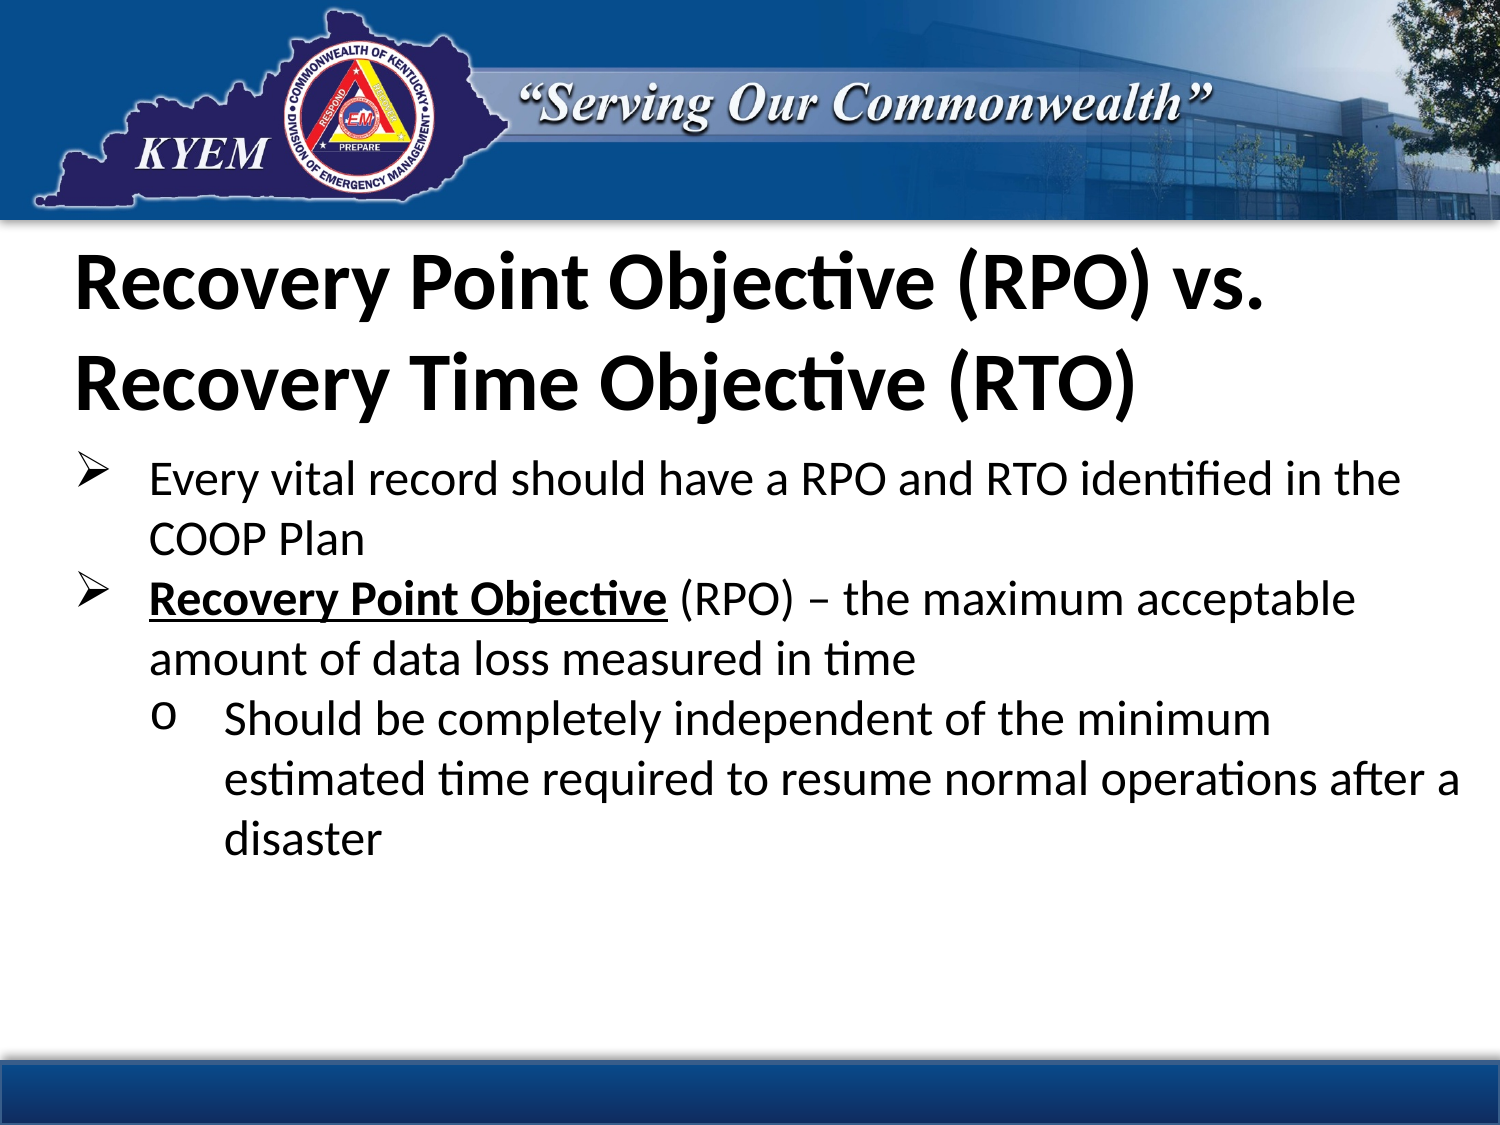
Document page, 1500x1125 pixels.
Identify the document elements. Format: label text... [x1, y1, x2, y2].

picture [0, 0, 1500, 220]
text_box [0, 1062, 1500, 1125]
text_box Recovery Point Objective (RPO) vs. Recovery Time Objective (RTO) [59, 228, 1500, 434]
slide_number 12 [1074, 1042, 1425, 1103]
text_box Every vital record should have a RPO and RTO identified in the COOP Plan Recovery Point Objective (RPO) – the maximum acceptable amount of data loss measured in time Should be completely independent of the minimum estimated time required to resume normal operations after a disaster [59, 438, 1477, 874]
